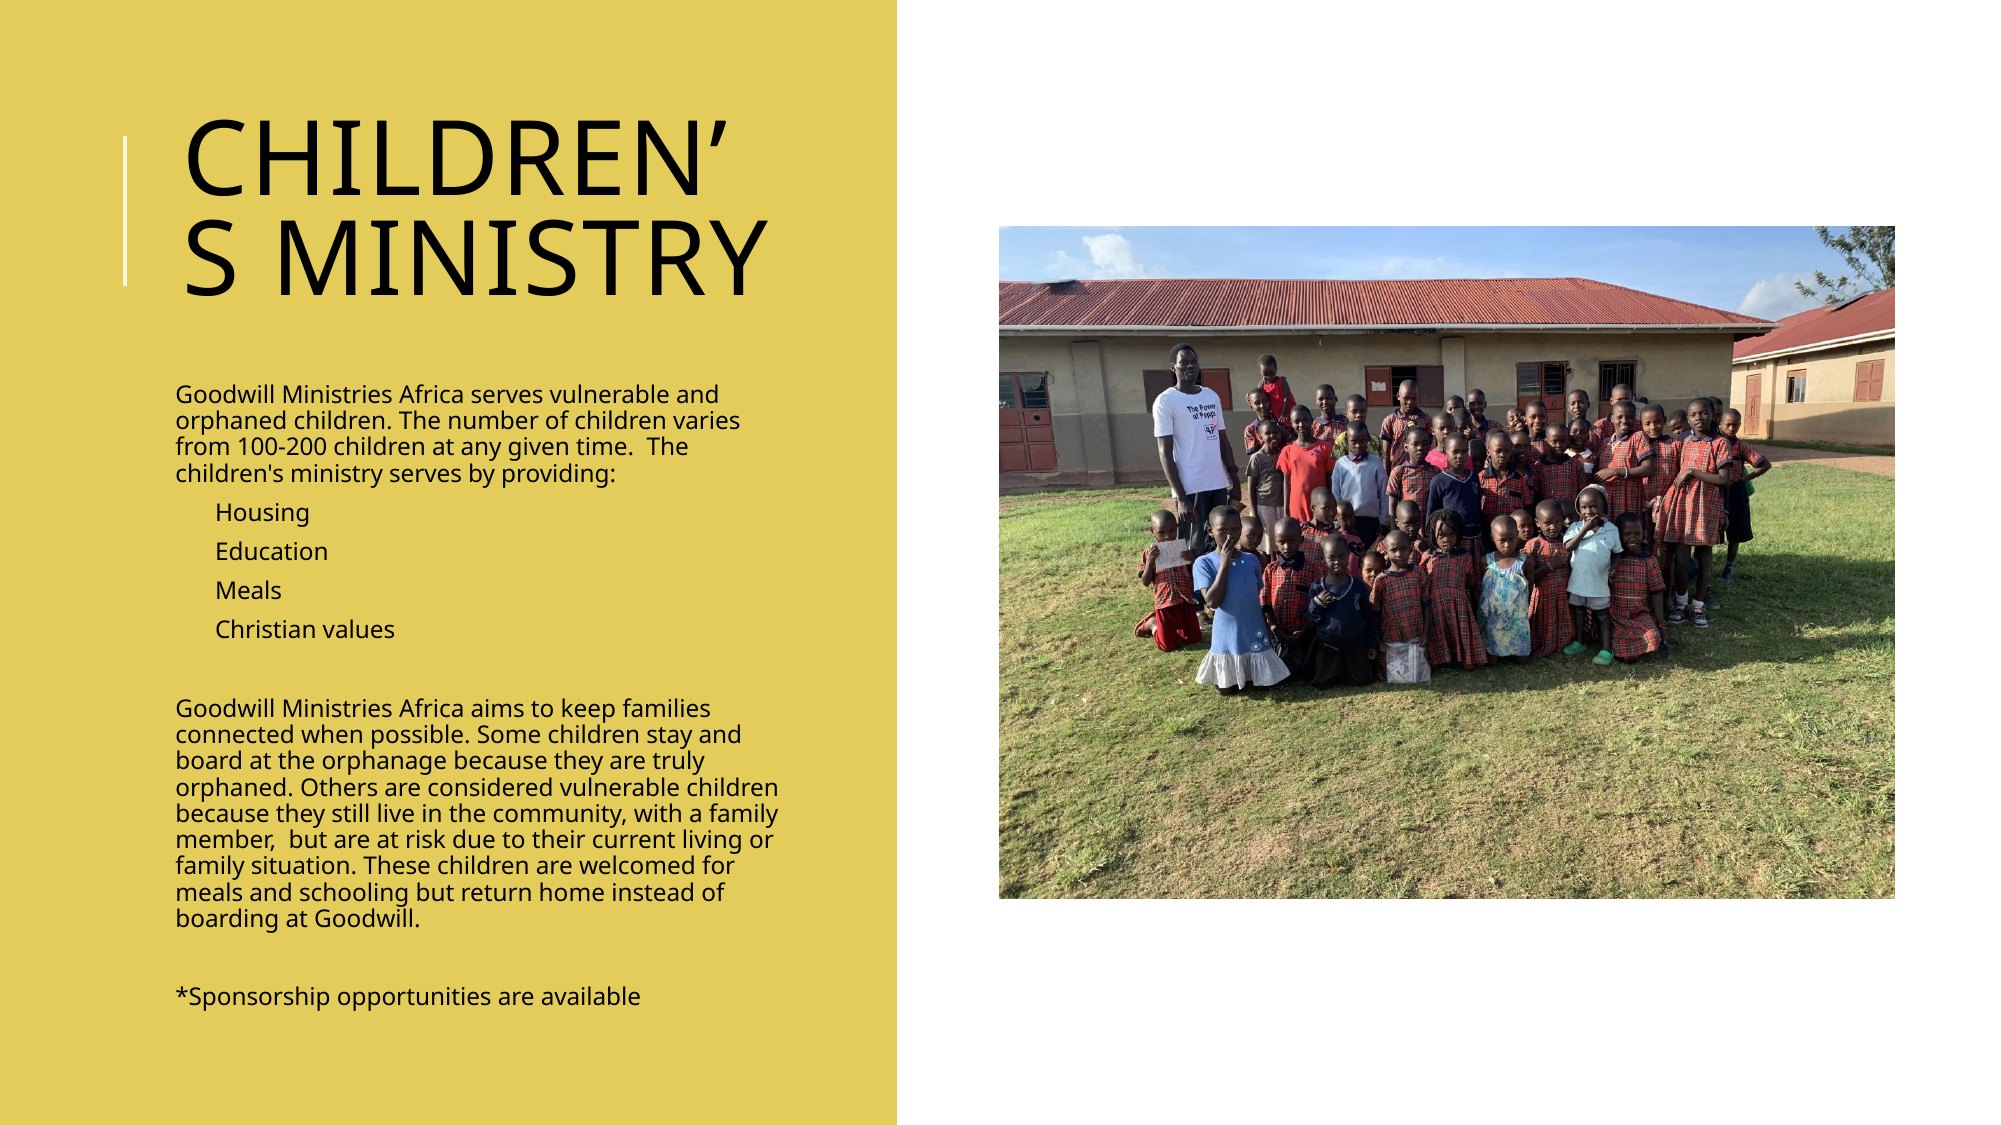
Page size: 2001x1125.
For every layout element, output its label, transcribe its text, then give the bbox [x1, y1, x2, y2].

title Children’s ministry [168, 92, 788, 339]
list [999, 226, 1896, 899]
list Goodwill Ministries Africa serves vulnerable and orphaned children. The number of children varies from 100-200 children at any given time. The children's ministry serves by providing: Housing Education Meals Christian values Goodwill Ministries Africa aims to keep families connected when possible. Some children stay and board at the orphanage because they are truly orphaned. Others are considered vulnerable children because they still live in the community, with a family member, but are at risk due to their current living or family situation. These children are welcomed for meals and schooling but return home instead of boarding at Goodwill. *Sponsorship opportunities are available [168, 375, 790, 1020]
text_box [0, 0, 898, 1125]
